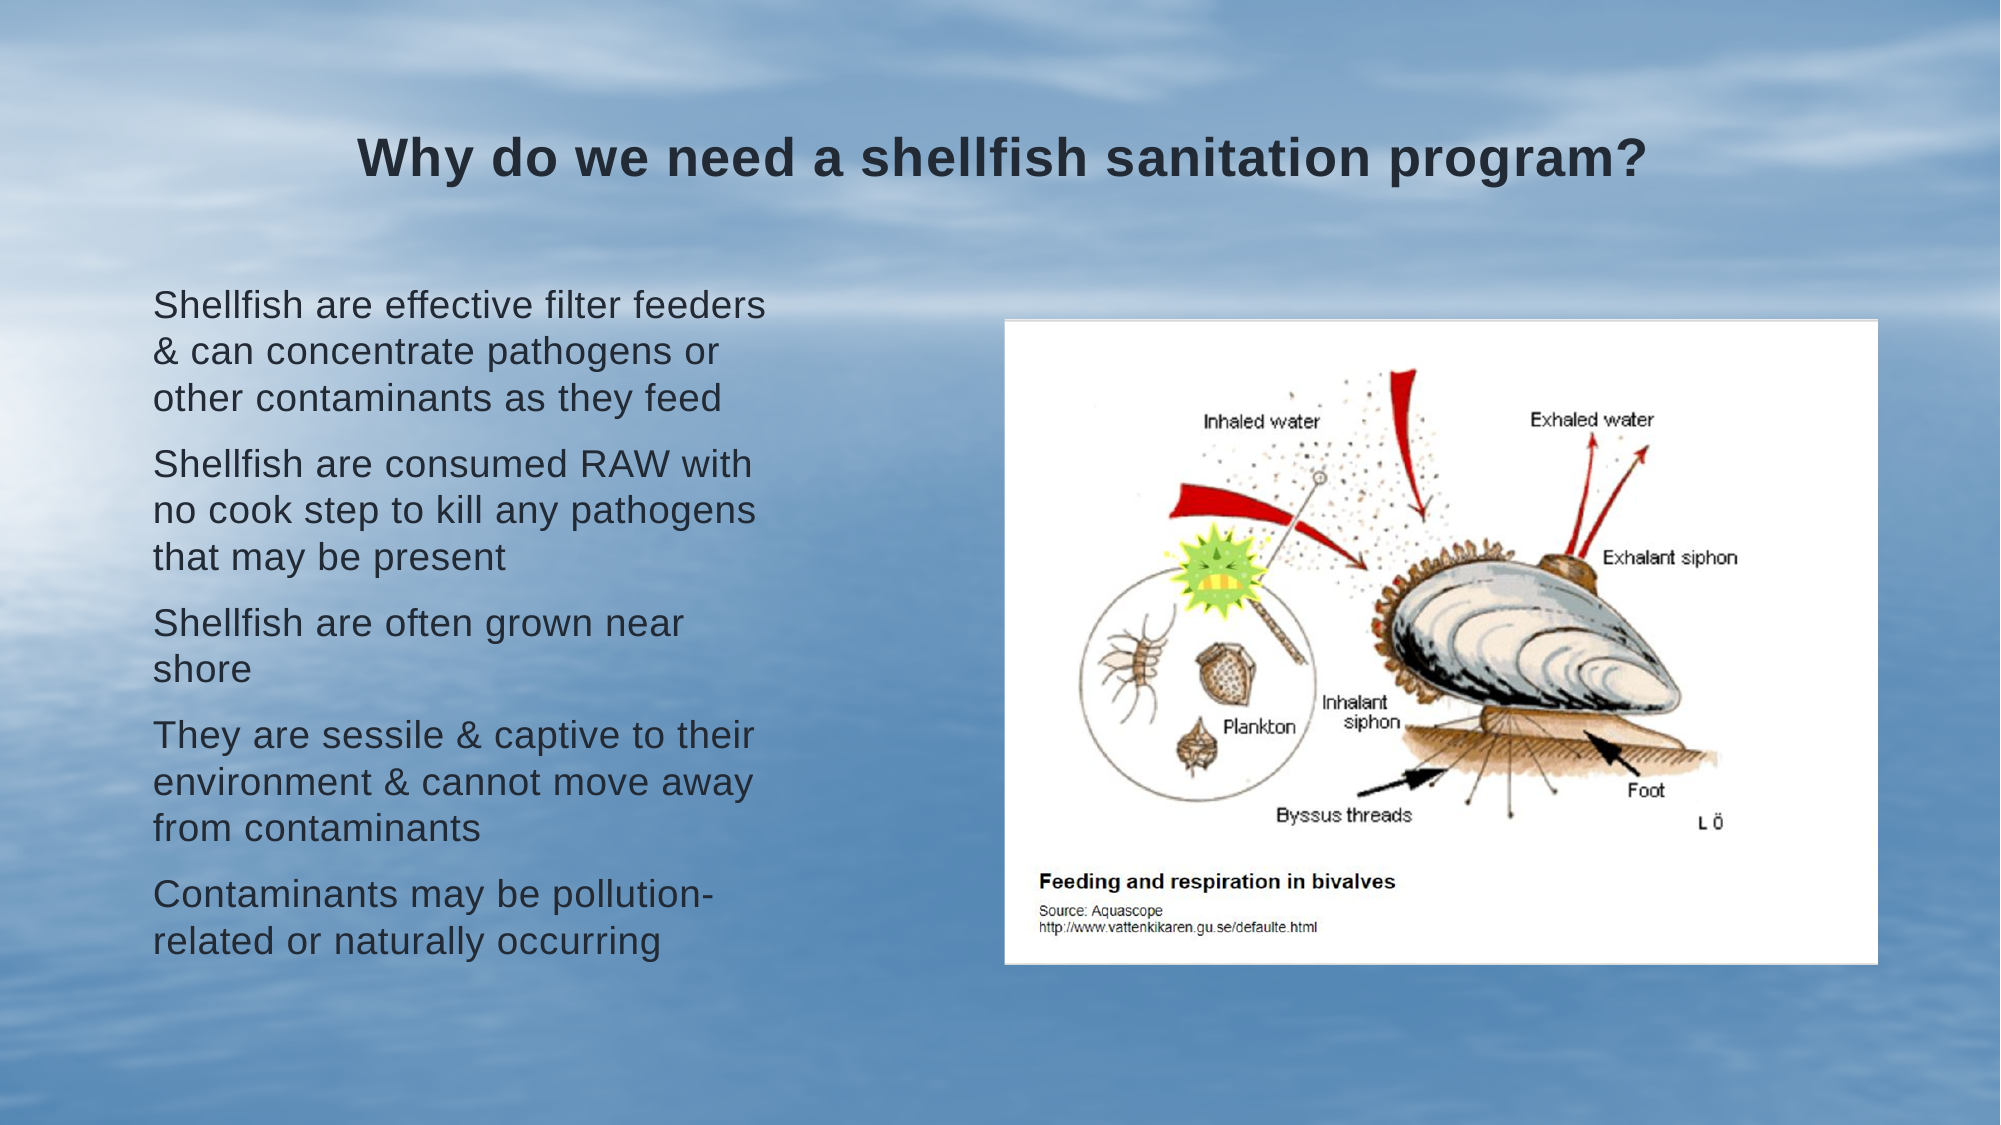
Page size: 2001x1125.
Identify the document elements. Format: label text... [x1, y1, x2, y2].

list Shellfish are effective filter feeders & can concentrate pathogens or other contaminants as they feed Shellfish are consumed RAW with no cook step to kill any pathogens that may be present Shellfish are often grown near shore They are sessile & captive to their environment & cannot move away from contaminants Contaminants may be pollution-related or naturally occurring [138, 277, 788, 1006]
title Why do we need a shellfish sanitation program? [339, 44, 1670, 195]
picture [1004, 319, 1878, 965]
